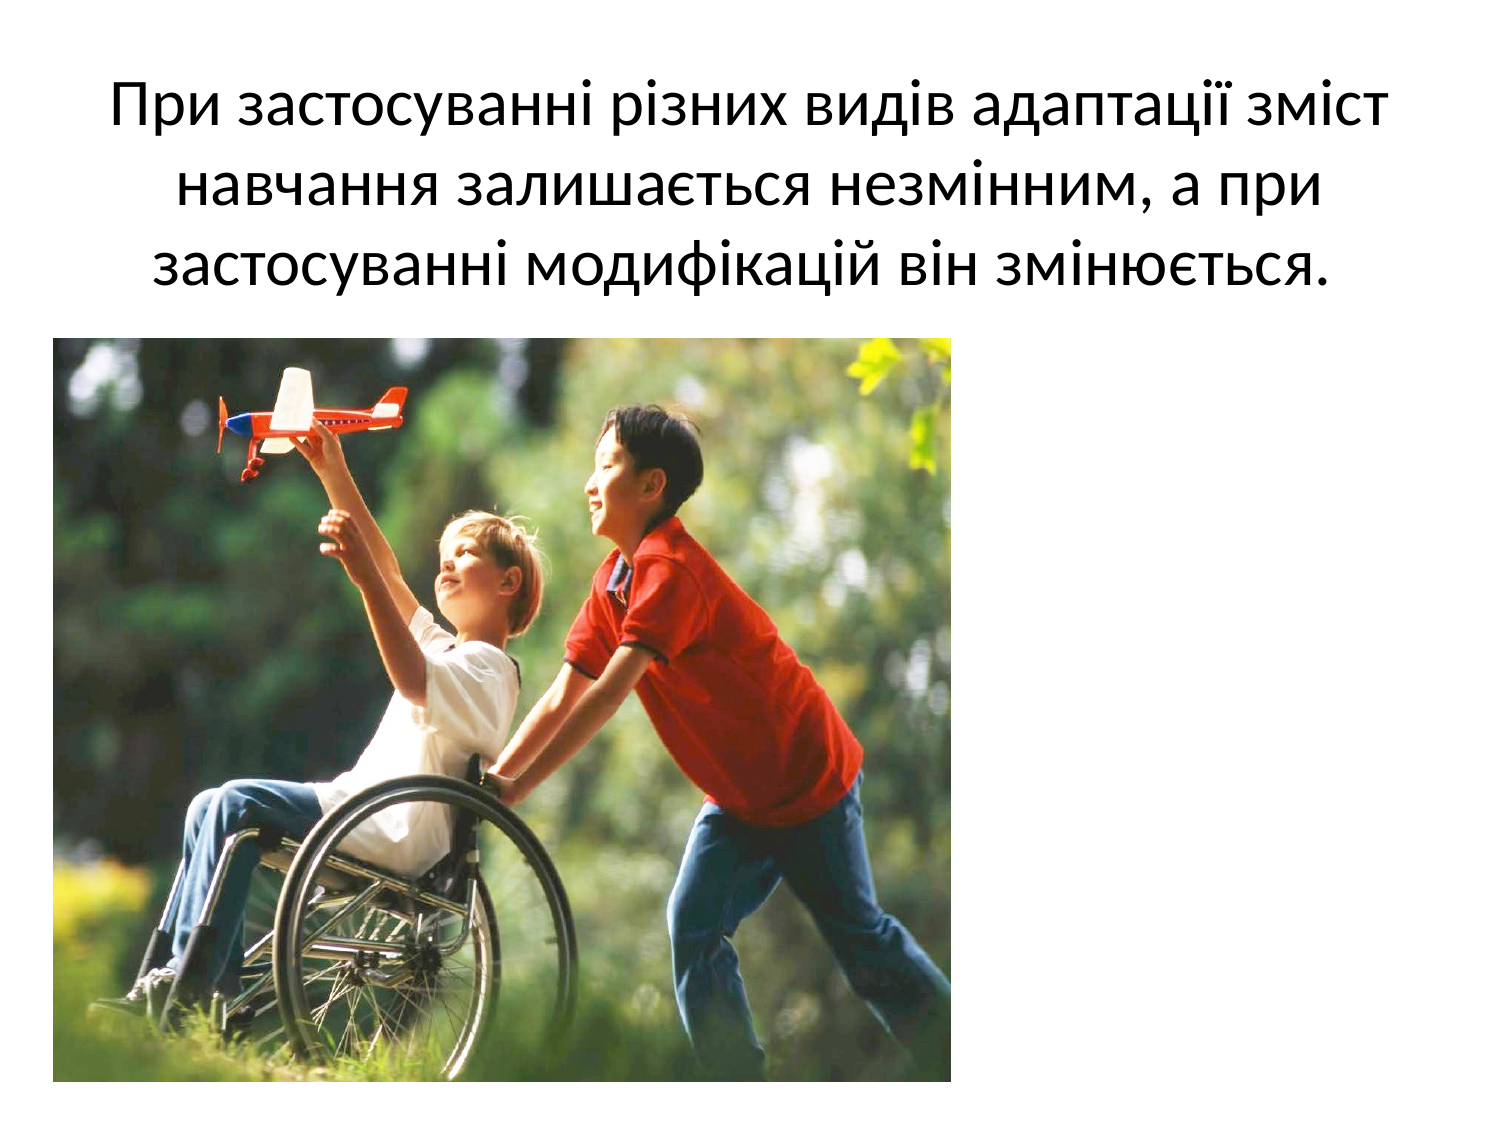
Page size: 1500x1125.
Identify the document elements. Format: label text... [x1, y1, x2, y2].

picture [52, 337, 951, 1082]
title При застосуванні різних видів адаптації зміст навчання залишається незмінним, а при застосуванні модифікацій він змінюється. [75, 45, 1425, 233]
